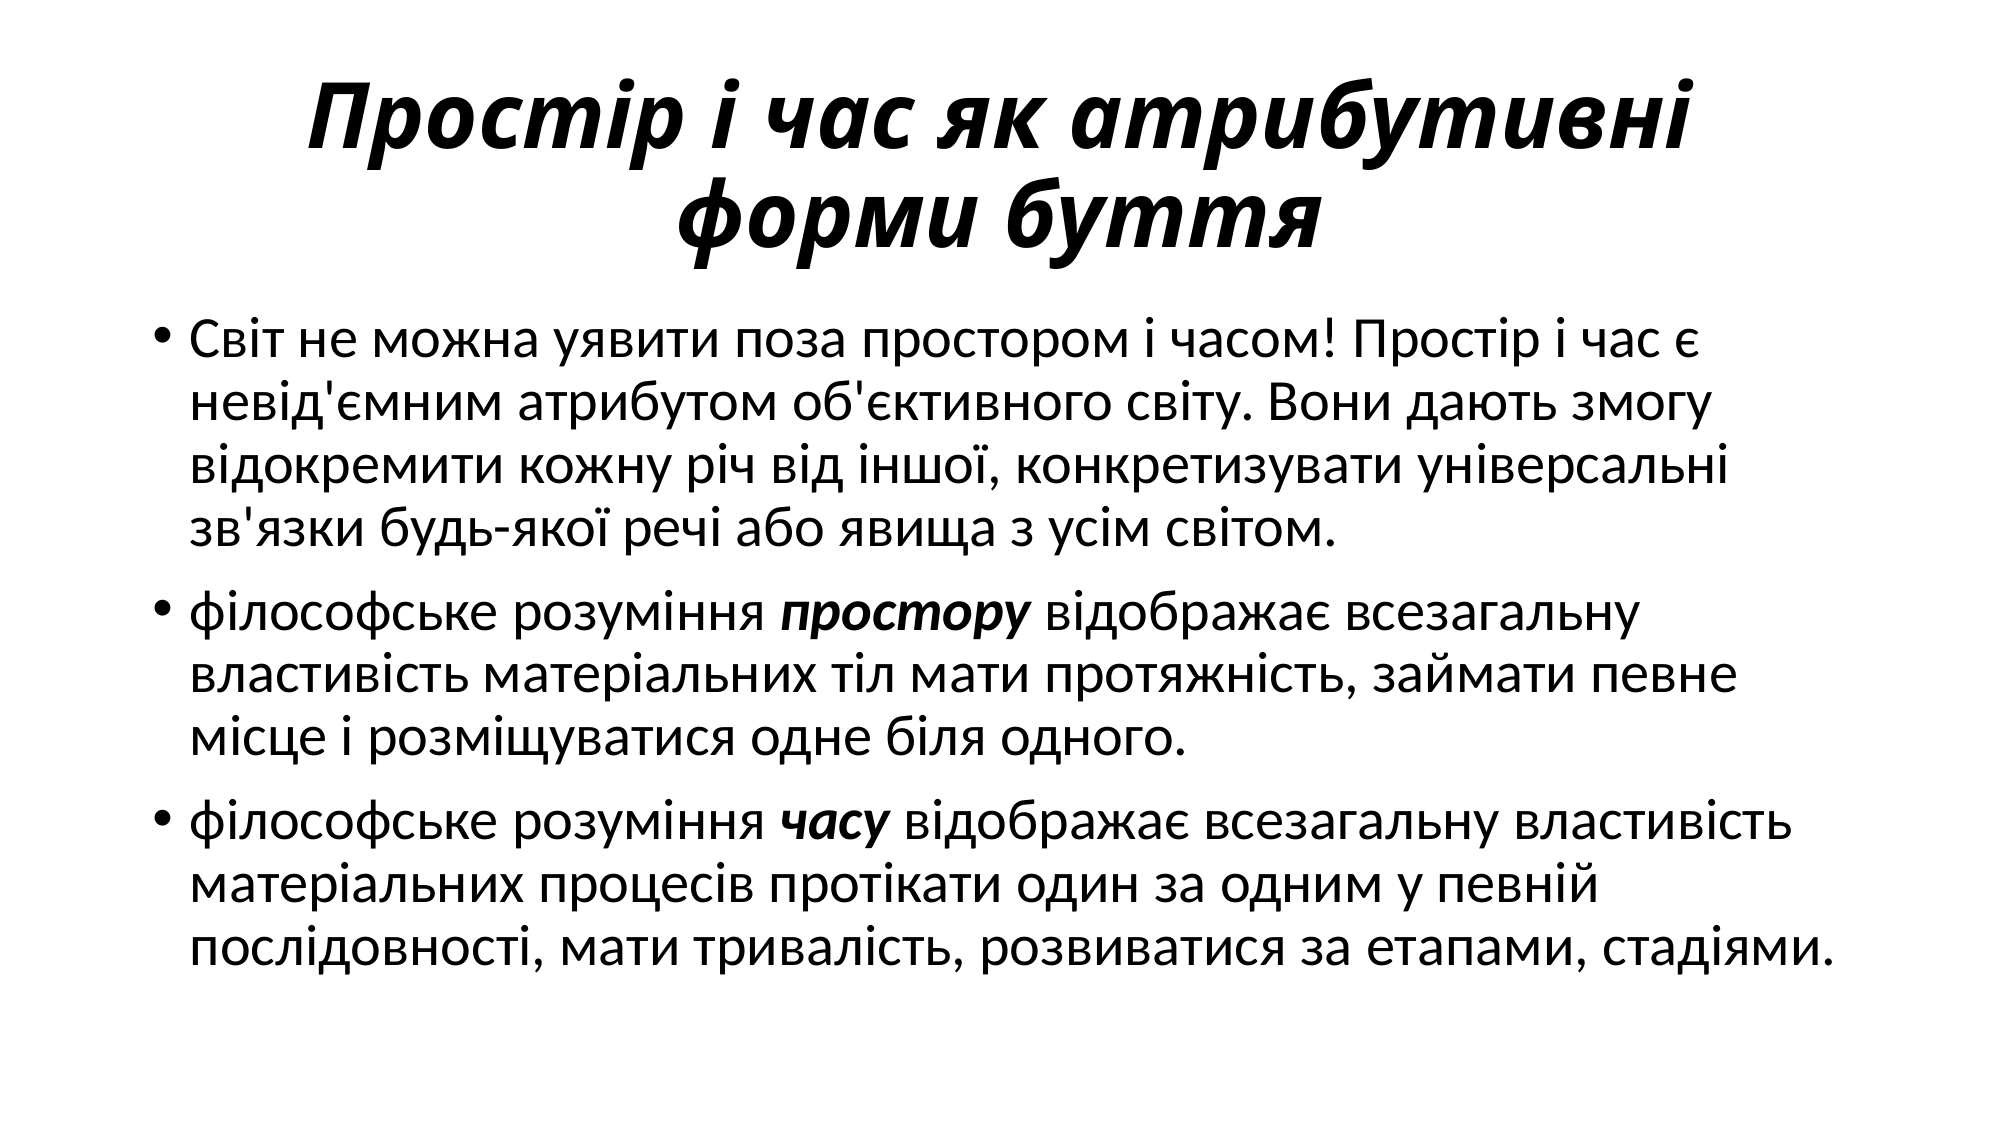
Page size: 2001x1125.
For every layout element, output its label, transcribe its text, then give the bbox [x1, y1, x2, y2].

list Світ не можна уявити поза простором і часом! Простір і час є невід'ємним атрибутом об'єктивного світу. Вони дають змогу відокремити кожну річ від іншої, конкретизувати універсальні зв'язки будь-якої речі або явища з усім світом. філософське розуміння простору відображає всезагальну властивість матеріальних тіл мати протяжність, займати певне місце і розміщуватися одне біля одного. філософське розуміння часу відображає всезагальну властивість матеріальних процесів протікати один за одним у певній послідовності, мати тривалість, розвиватися за етапами, стадіями. [137, 299, 1863, 1014]
title Простір і час як атрибутивні форми буття [137, 59, 1863, 278]
